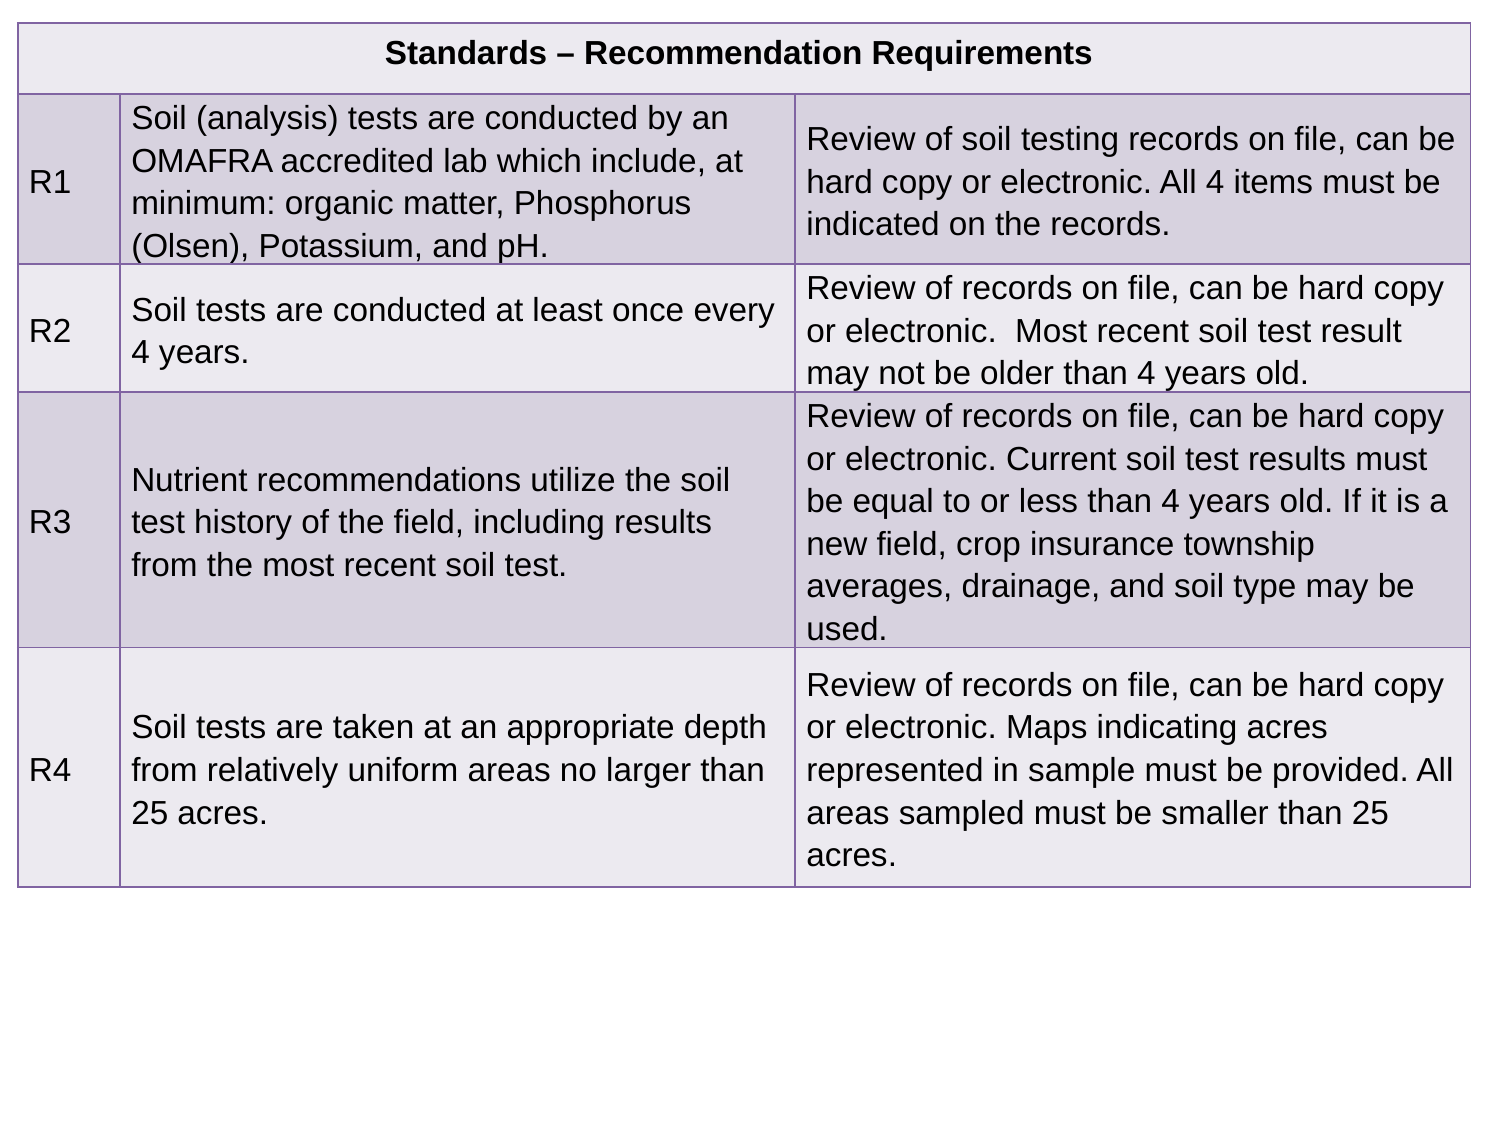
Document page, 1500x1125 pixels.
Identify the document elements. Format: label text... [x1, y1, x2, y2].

table_cell Soil tests are conducted at least once every 4 years. [121, 265, 794, 391]
table_cell Soil tests are taken at an appropriate depth from relatively uniform areas no larger than 25 acres. [121, 648, 794, 886]
table_cell Review of soil testing records on file, can be hard copy or electronic. All 4 items must be indicated on the records. [796, 95, 1470, 263]
table_cell R2 [19, 265, 119, 391]
table_cell R1 [19, 95, 119, 263]
table_cell R3 [19, 393, 119, 647]
table_cell Review of records on file, can be hard copy or electronic. Most recent soil test result may not be older than 4 years old. [796, 265, 1470, 391]
table_cell R4 [19, 648, 119, 886]
table_cell Review of records on file, can be hard copy or electronic. Current soil test results must be equal to or less than 4 years old. If it is a new field, crop insurance township averages, drainage, and soil type may be used. [796, 393, 1470, 647]
table_cell Nutrient recommendations utilize the soil test history of the field, including results from the most recent soil test. [121, 393, 794, 647]
table_cell Soil (analysis) tests are conducted by an OMAFRA accredited lab which include, at minimum: organic matter, Phosphorus (Olsen), Potassium, and pH. [121, 95, 794, 263]
table_cell Review of records on file, can be hard copy or electronic. Maps indicating acres represented in sample must be provided. All areas sampled must be smaller than 25 acres. [796, 648, 1470, 886]
table_header Standards – Recommendation Requirements [19, 24, 1470, 93]
